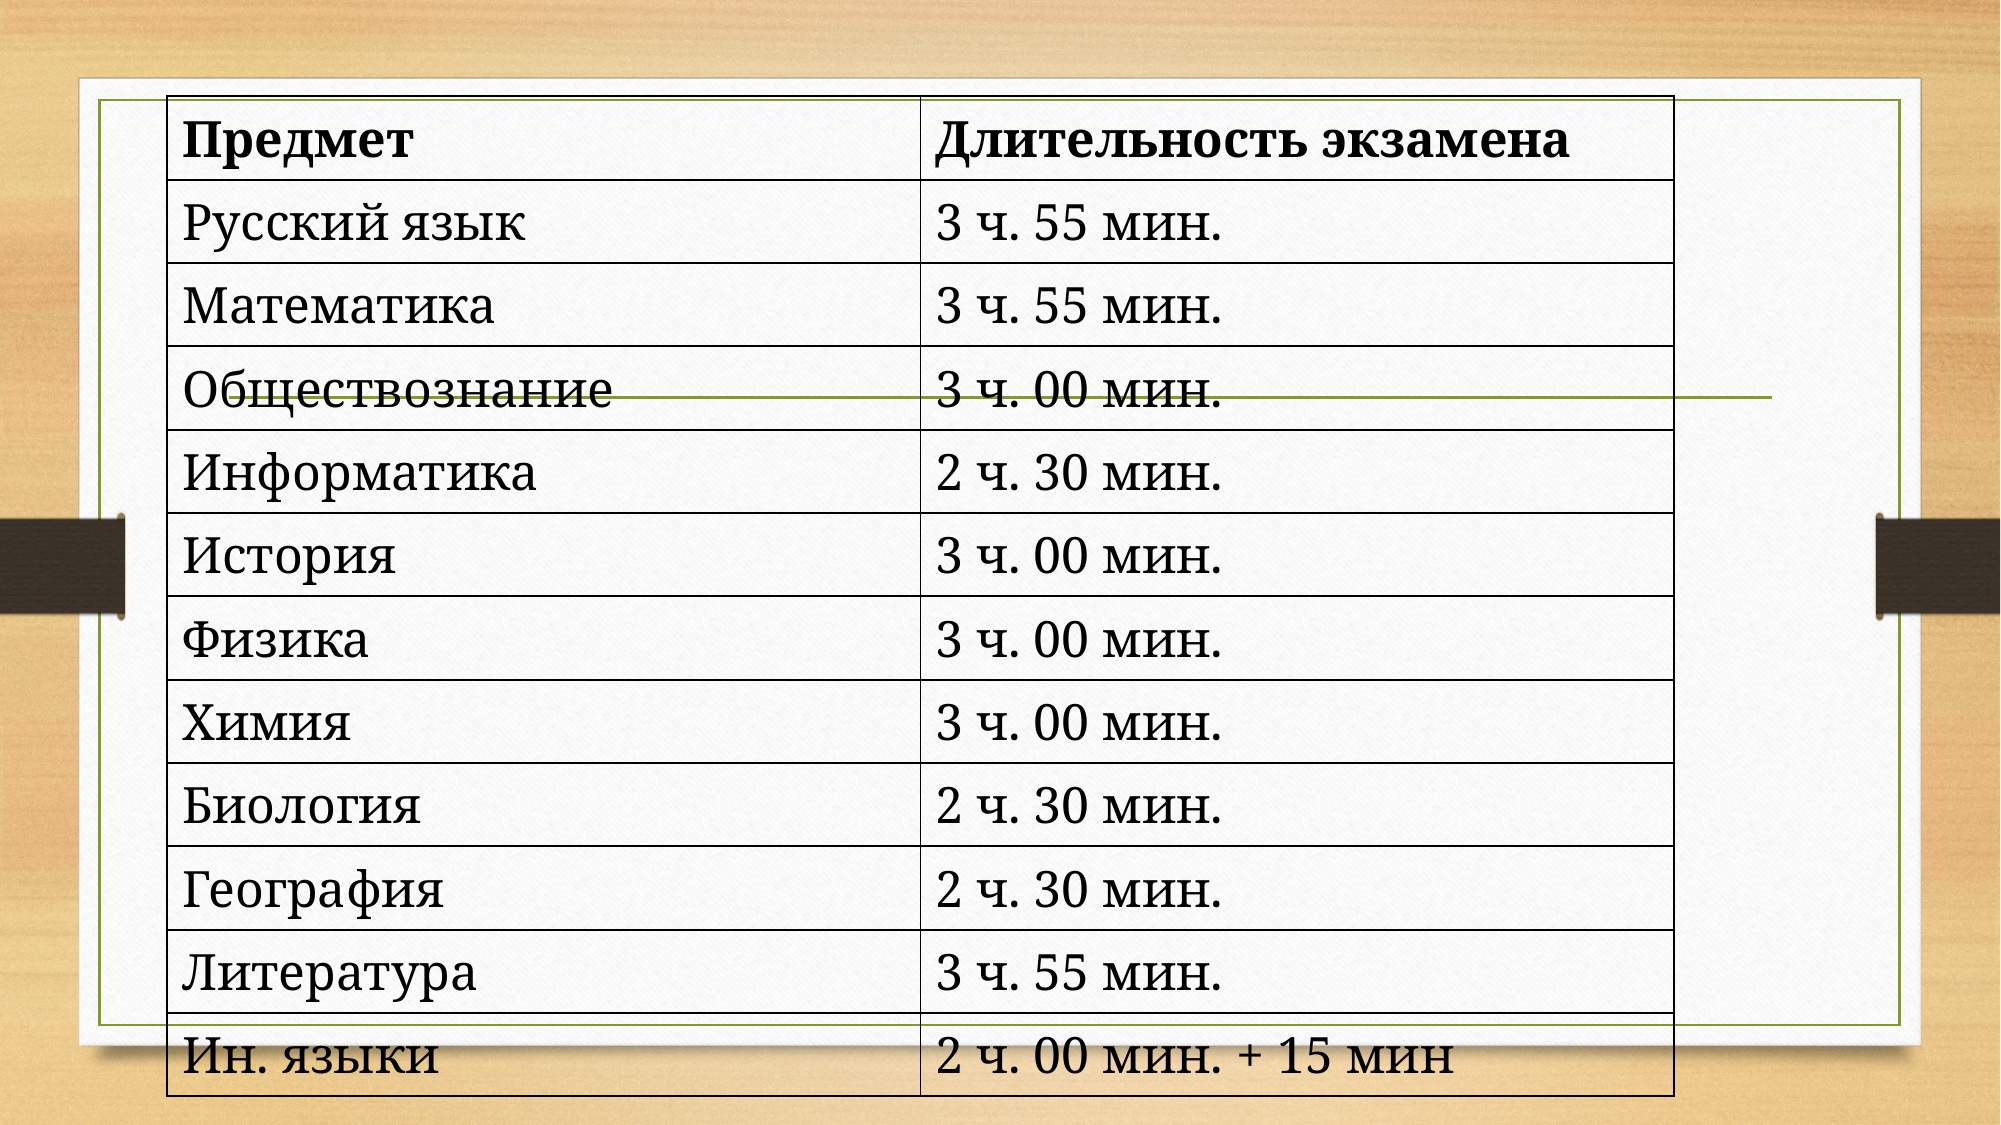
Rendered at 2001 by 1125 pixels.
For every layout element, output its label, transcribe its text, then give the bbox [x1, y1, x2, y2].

table_cell География [168, 847, 920, 929]
table_cell 3 ч. 55 мин. [921, 264, 1673, 345]
table_cell Русский язык [168, 181, 920, 262]
table_cell Информатика [168, 431, 920, 512]
table_cell 2 ч. 30 мин. [921, 847, 1673, 929]
table_cell 3 ч. 55 мин. [921, 931, 1673, 1012]
table_cell 3 ч. 00 мин. [921, 681, 1673, 762]
table_cell 3 ч. 55 мин. [921, 181, 1673, 262]
table_cell Физика [168, 597, 920, 679]
table_cell 2 ч. 00 мин. + 15 мин [921, 1014, 1673, 1095]
table_header Длительность экзамена [921, 97, 1673, 179]
table_cell Ин. языки [168, 1014, 920, 1095]
table_cell Литература [168, 931, 920, 1012]
table_cell 3 ч. 00 мин. [921, 514, 1673, 595]
table_cell Биология [168, 764, 920, 845]
table_cell Обществознание [168, 347, 920, 429]
table_cell 2 ч. 30 мин. [921, 431, 1673, 512]
table_cell История [168, 514, 920, 595]
table_header Предмет [168, 97, 920, 179]
table_cell Математика [168, 264, 920, 345]
table_cell 2 ч. 30 мин. [921, 764, 1673, 845]
table_cell 3 ч. 00 мин. [921, 597, 1673, 679]
picture [0, 0, 2001, 1125]
table_cell Химия [168, 681, 920, 762]
table_cell 3 ч. 00 мин. [921, 347, 1673, 429]
